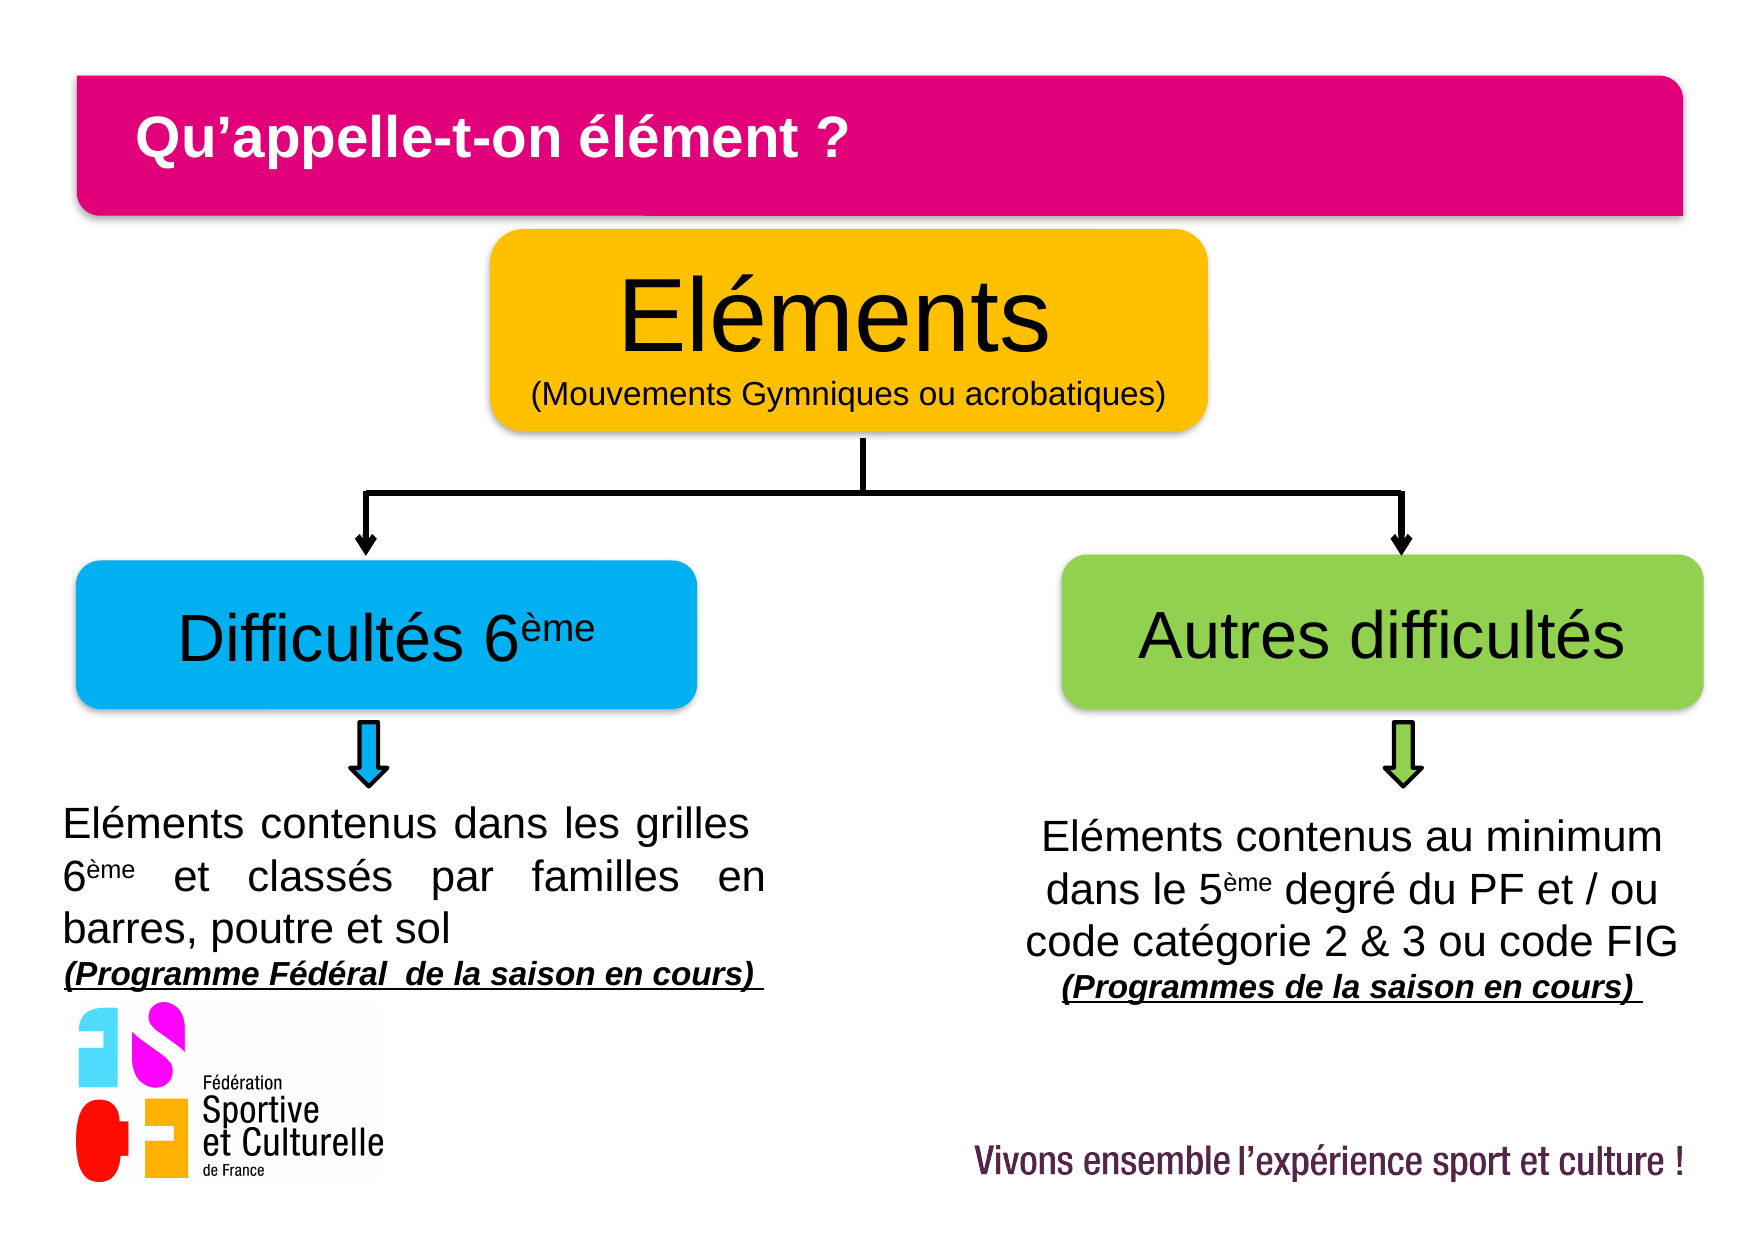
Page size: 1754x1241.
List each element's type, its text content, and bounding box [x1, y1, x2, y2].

text_box [1382, 720, 1424, 789]
text_box Eléments contenus dans les grilles 6ème et classés par familles en barres, poutre et sol (Programme Fédéral de la saison en cours) [45, 786, 784, 1001]
text_box Autres difficultés [1061, 554, 1704, 709]
text_box Eléments contenus au minimum dans le 5ème degré du PF et / ou code catégorie 2 & 3 ou code FIG (Programmes de la saison en cours) [1001, 799, 1704, 1067]
text_box Difficultés 6ème [75, 560, 698, 710]
title Qu’appelle-t-on élément ? [76, 75, 1684, 216]
text_box Eléments (Mouvements Gymniques ou acrobatiques) [490, 228, 1209, 432]
picture [974, 1144, 1682, 1182]
picture [76, 1002, 383, 1182]
text_box [348, 720, 390, 786]
